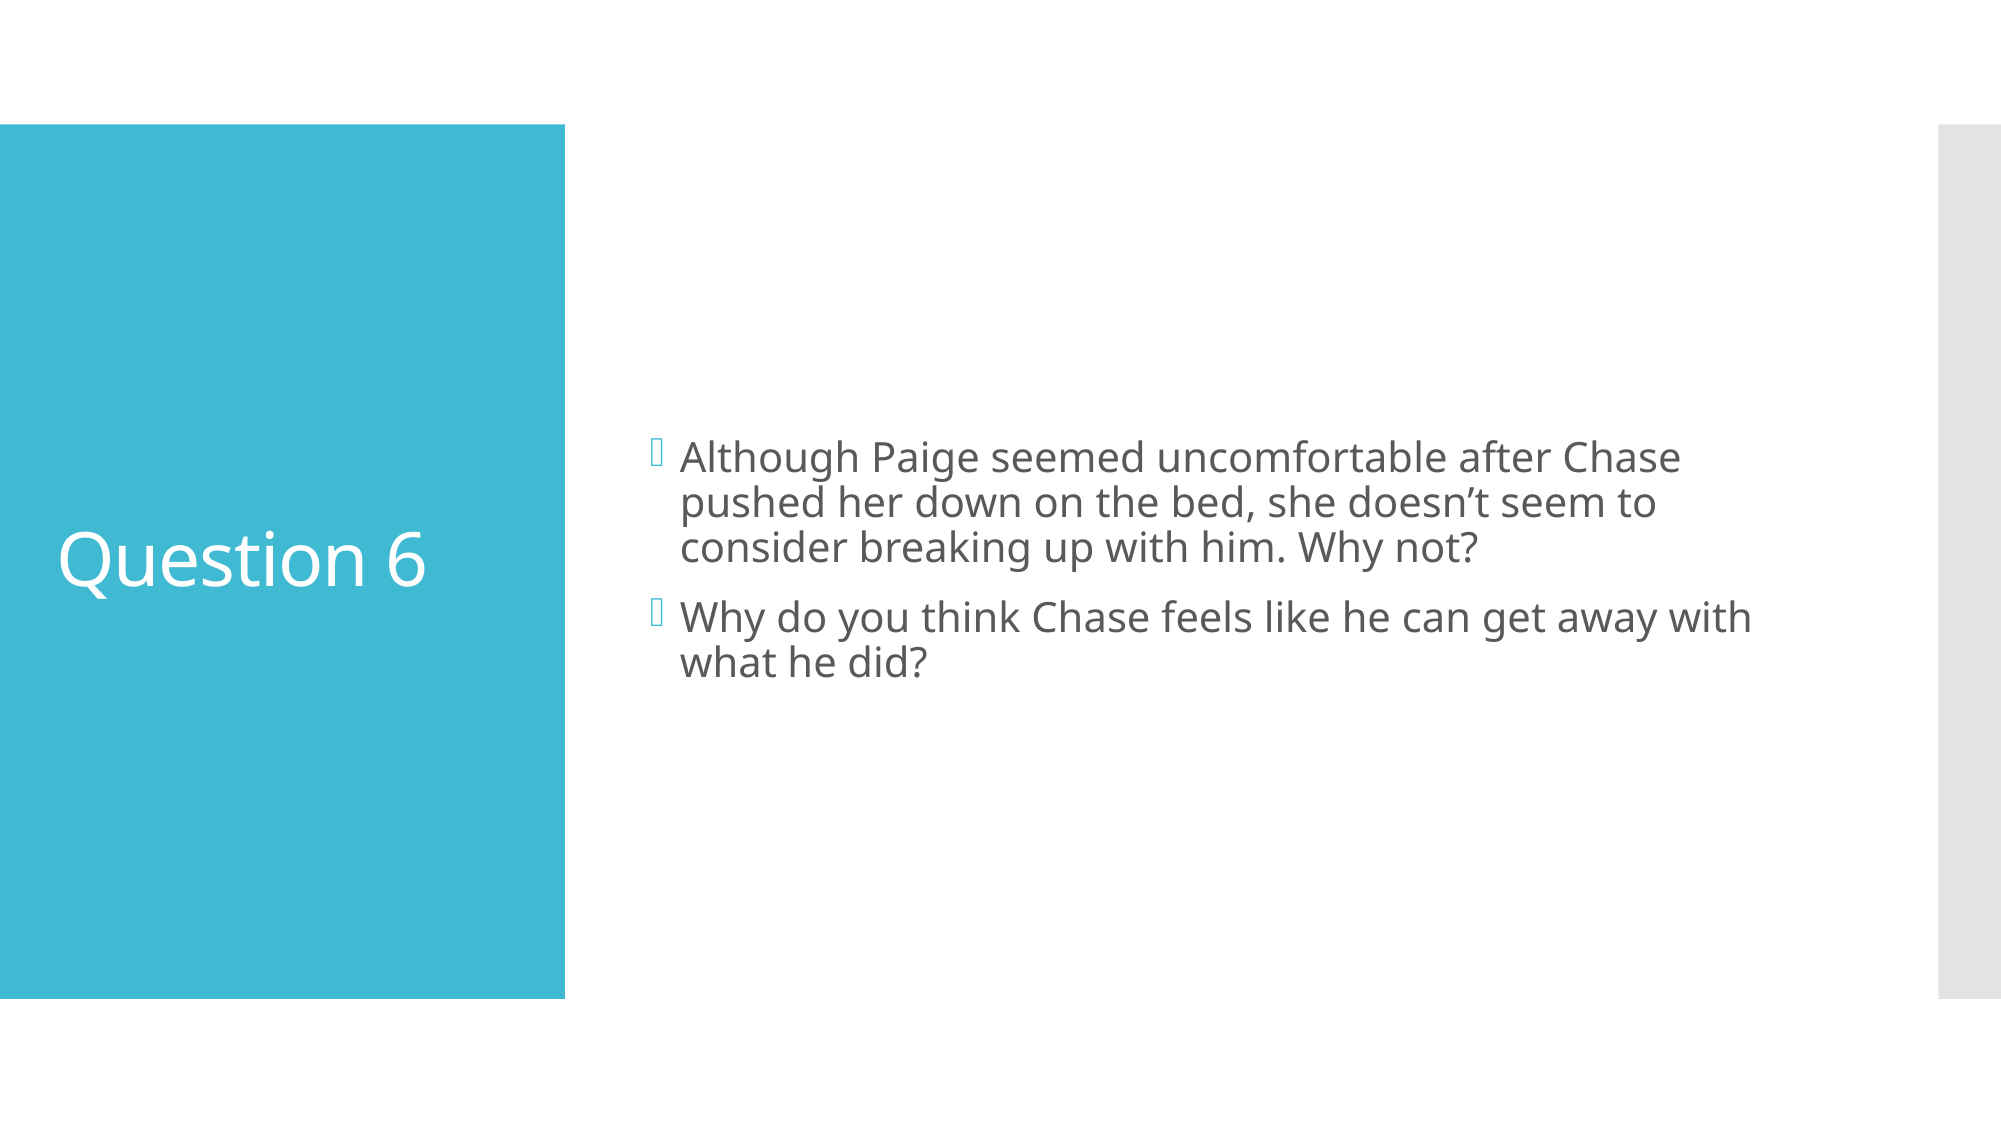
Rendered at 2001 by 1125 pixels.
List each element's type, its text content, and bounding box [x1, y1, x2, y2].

list Although Paige seemed uncomfortable after Chase pushed her down on the bed, she doesn’t seem to consider breaking up with him. Why not? Why do you think Chase feels like he can get away with what he did? [634, 141, 1835, 982]
title Question 6 [41, 184, 525, 940]
